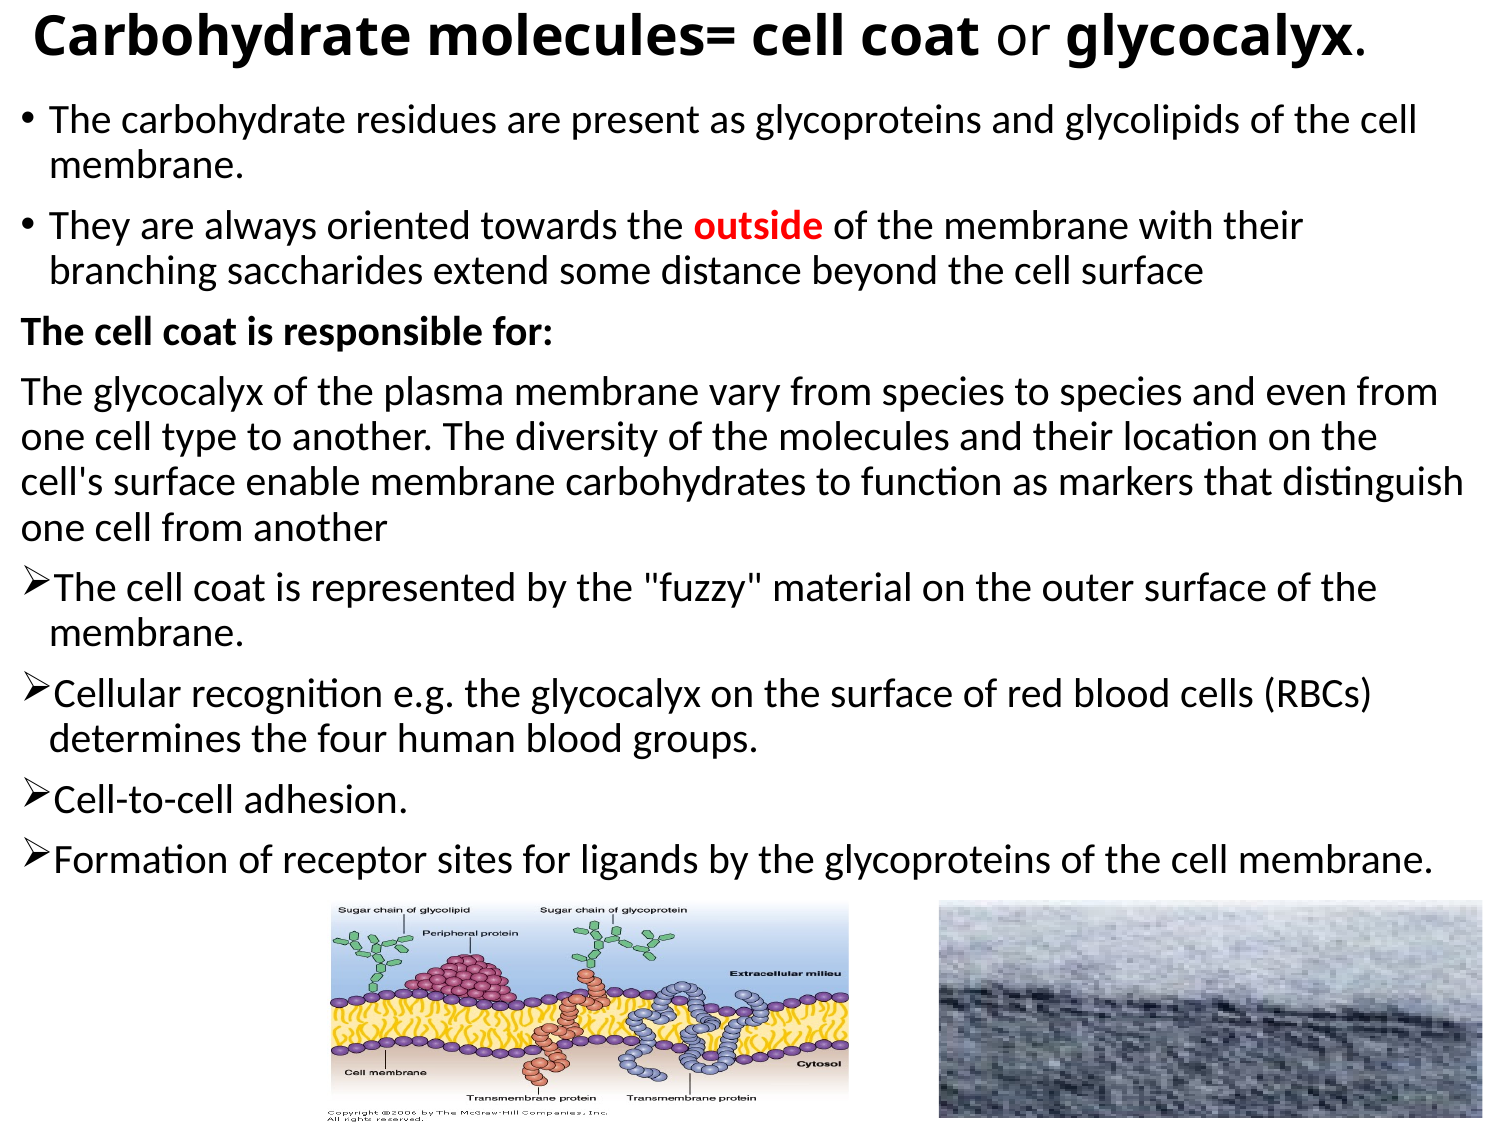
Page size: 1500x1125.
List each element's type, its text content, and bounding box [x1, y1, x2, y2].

picture [327, 900, 849, 1122]
list The carbohydrate residues are present as glycoproteins and glycolipids of the cell membrane. They are always oriented towards the outside of the membrane with their branching saccharides extend some distance beyond the cell surface The cell coat is responsible for: The glycocalyx of the plasma membrane vary from species to species and even from one cell type to another. The diversity of the molecules and their location on the cell's surface enable membrane carbohydrates to function as markers that distinguish one cell from another The cell coat is represented by the "fuzzy" material on the outer surface of the membrane. Cellular recognition e.g. the glycocalyx on the surface of red blood cells (RBCs) determines the four human blood groups. Cell-to-cell adhesion. Formation of receptor sites for ligands by the glycoproteins of the cell membrane. [5, 90, 1483, 941]
title Carbohydrate molecules= cell coat or glycocalyx. [17, 0, 1471, 90]
picture [938, 900, 1483, 1118]
